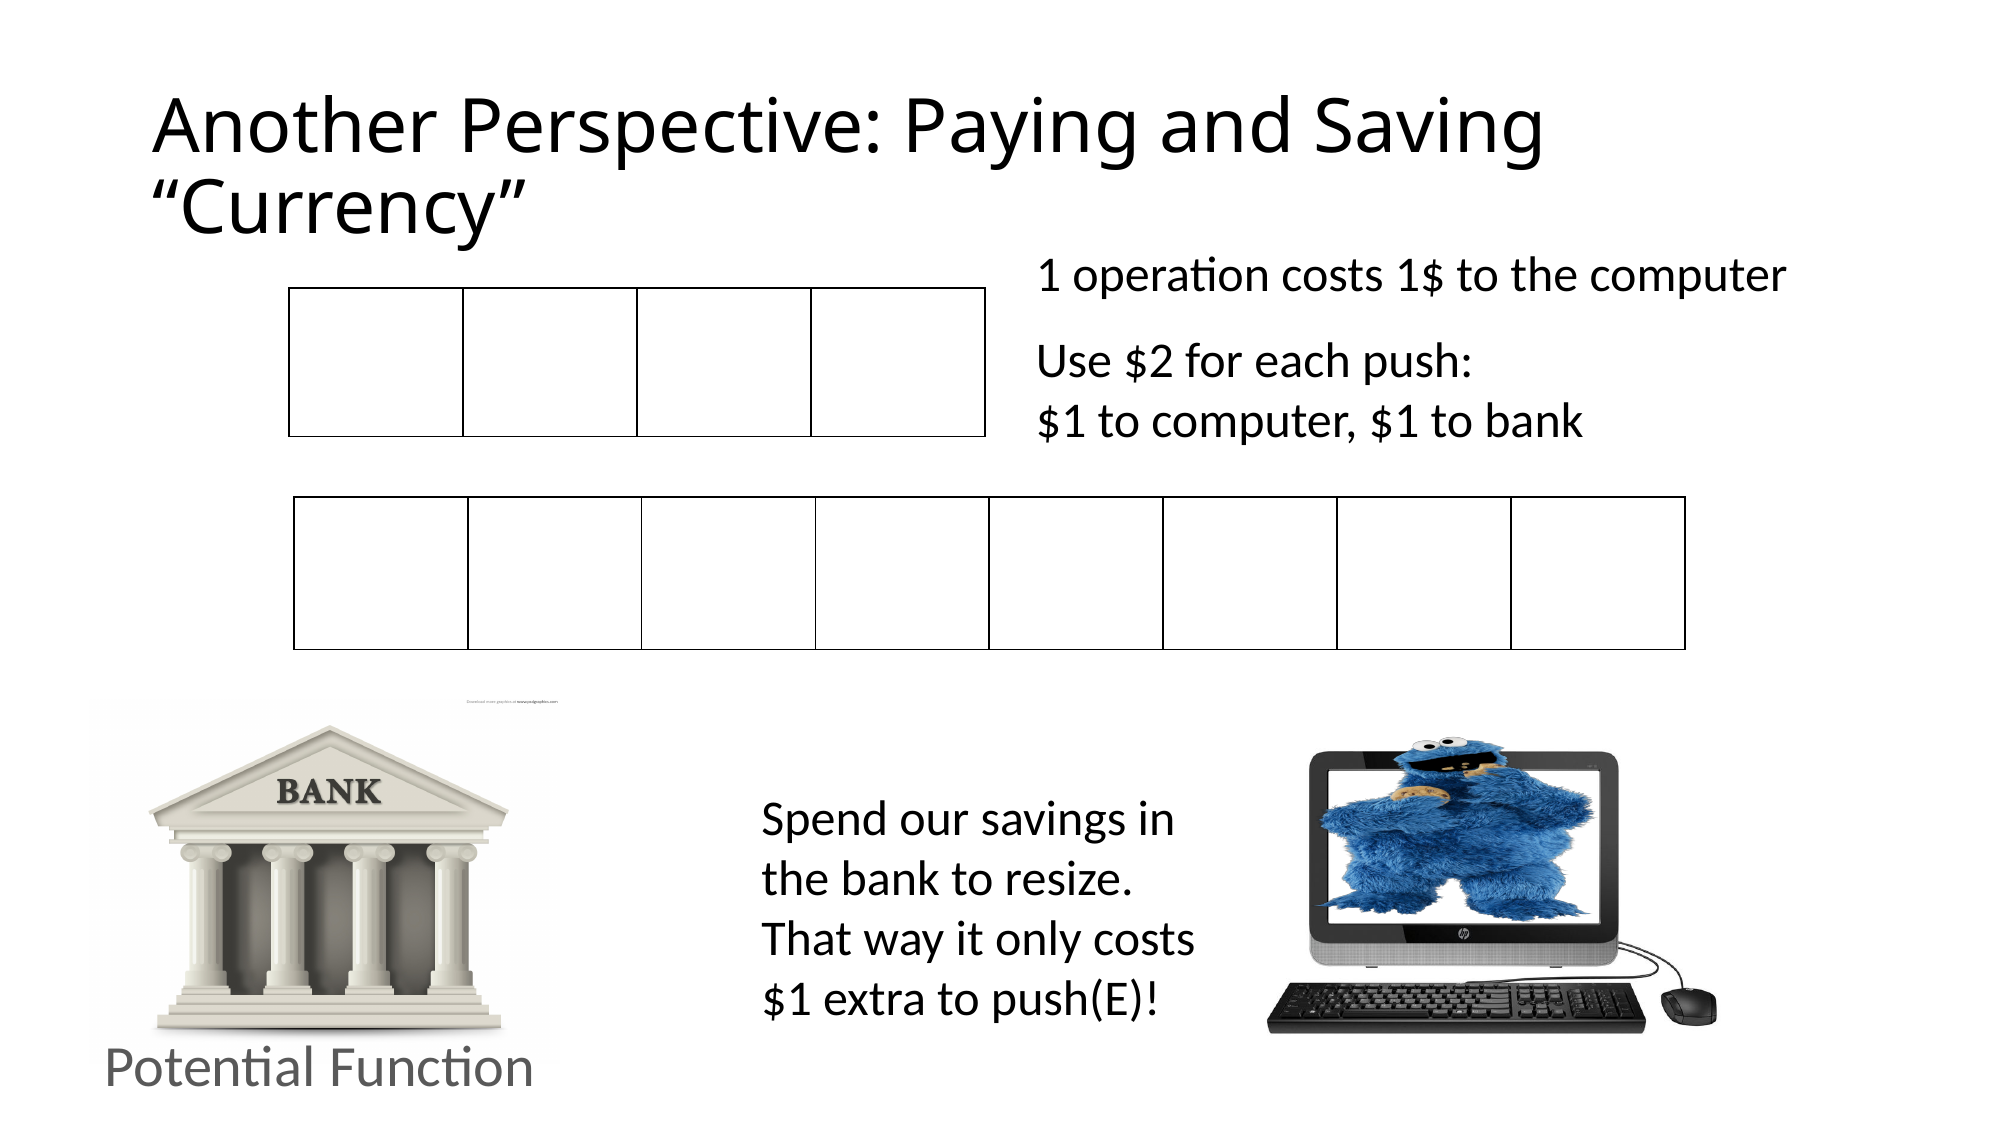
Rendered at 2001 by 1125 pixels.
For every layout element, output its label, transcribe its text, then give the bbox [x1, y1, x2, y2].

text_box Potential Function [89, 1020, 564, 1106]
table_header [1512, 498, 1684, 649]
picture [89, 699, 560, 1064]
table_header [1164, 498, 1336, 649]
table_header [638, 289, 810, 436]
text_box 1 operation costs 1$ to the computer [1021, 233, 1833, 309]
table_header [295, 498, 467, 649]
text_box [1262, 735, 1721, 1036]
text_box Use $2 for each push: $1 to computer, $1 to bank [1021, 319, 1629, 455]
table_header [464, 289, 636, 436]
text_box Spend our savings in the bank to resize. That way it only costs $1 extra to push(E)! [746, 777, 1233, 1033]
table_header [816, 498, 988, 649]
table_header [642, 498, 815, 649]
table_header [812, 289, 984, 436]
table_header [990, 498, 1162, 649]
table_header [290, 289, 462, 436]
title Another Perspective: Paying and Saving “Currency” [137, 59, 1863, 278]
table_header [1338, 498, 1510, 649]
table_header [469, 498, 641, 649]
